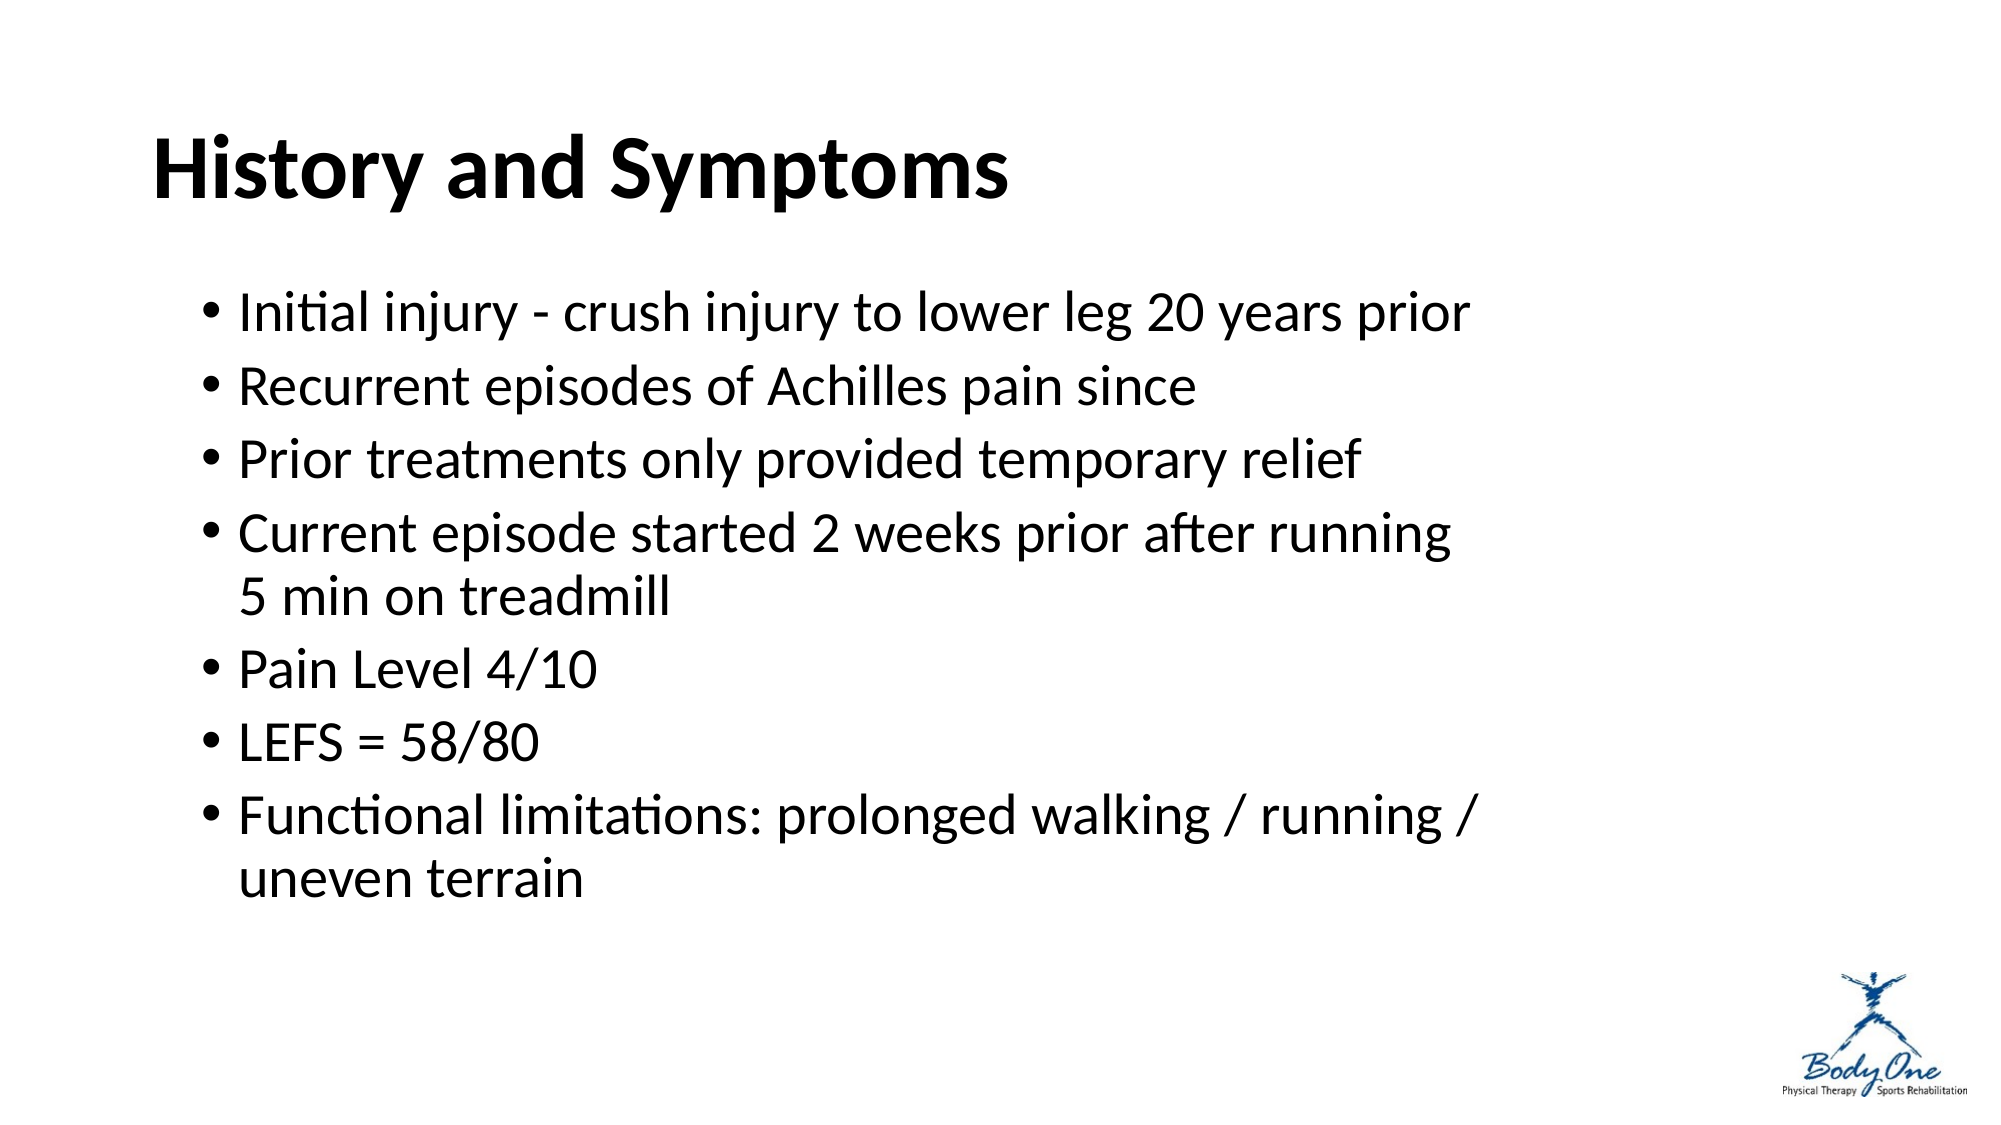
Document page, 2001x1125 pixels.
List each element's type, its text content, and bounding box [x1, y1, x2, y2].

title History and Symptoms [137, 59, 1863, 278]
list Initial injury - crush injury to lower leg 20 years prior Recurrent episodes of Achilles pain since Prior treatments only provided temporary relief Current episode started 2 weeks prior after running 5 min on treadmill Pain Level 4/10 LEFS = 58/80 Functional limitations: prolonged walking / running / uneven terrain [111, 274, 1522, 911]
picture [1783, 972, 1967, 1097]
